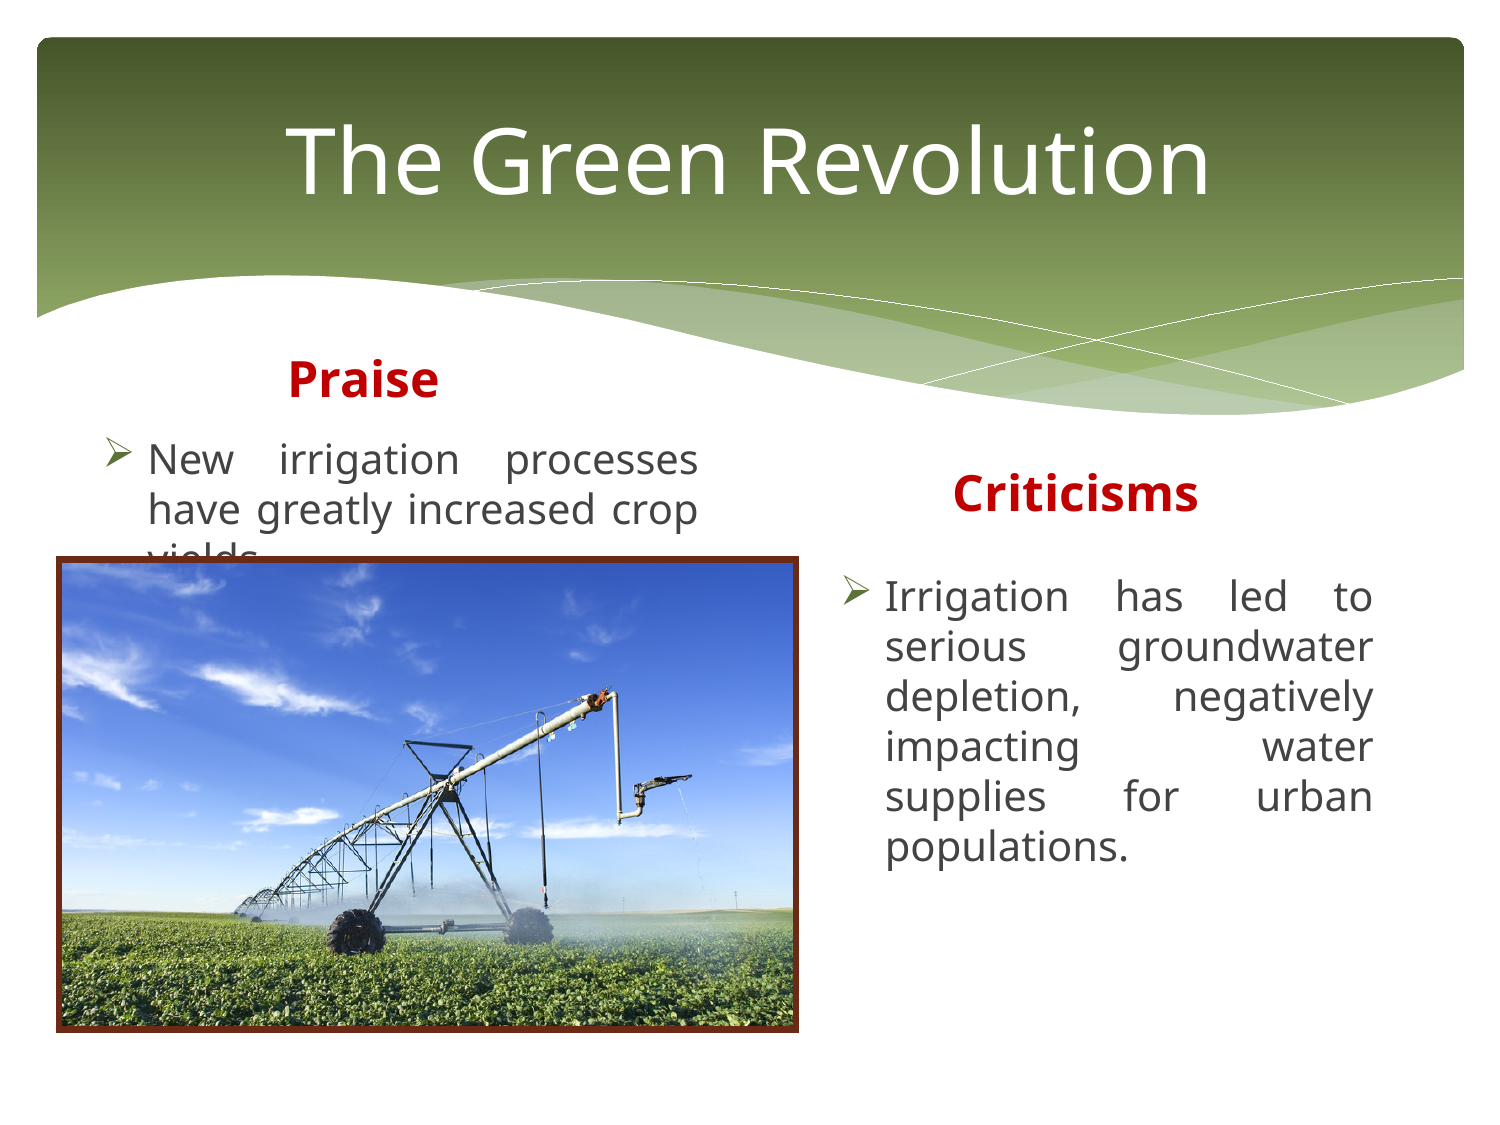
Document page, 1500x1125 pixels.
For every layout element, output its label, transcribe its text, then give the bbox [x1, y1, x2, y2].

list Praise [49, 324, 678, 431]
list New irrigation processes have greatly increased crop yields. [87, 424, 715, 554]
list Criticisms [762, 439, 1390, 545]
picture [61, 561, 794, 1027]
list Irrigation has led to serious groundwater depletion, negatively impacting water supplies for urban populations. [824, 562, 1390, 1006]
title The Green Revolution [74, 55, 1426, 262]
